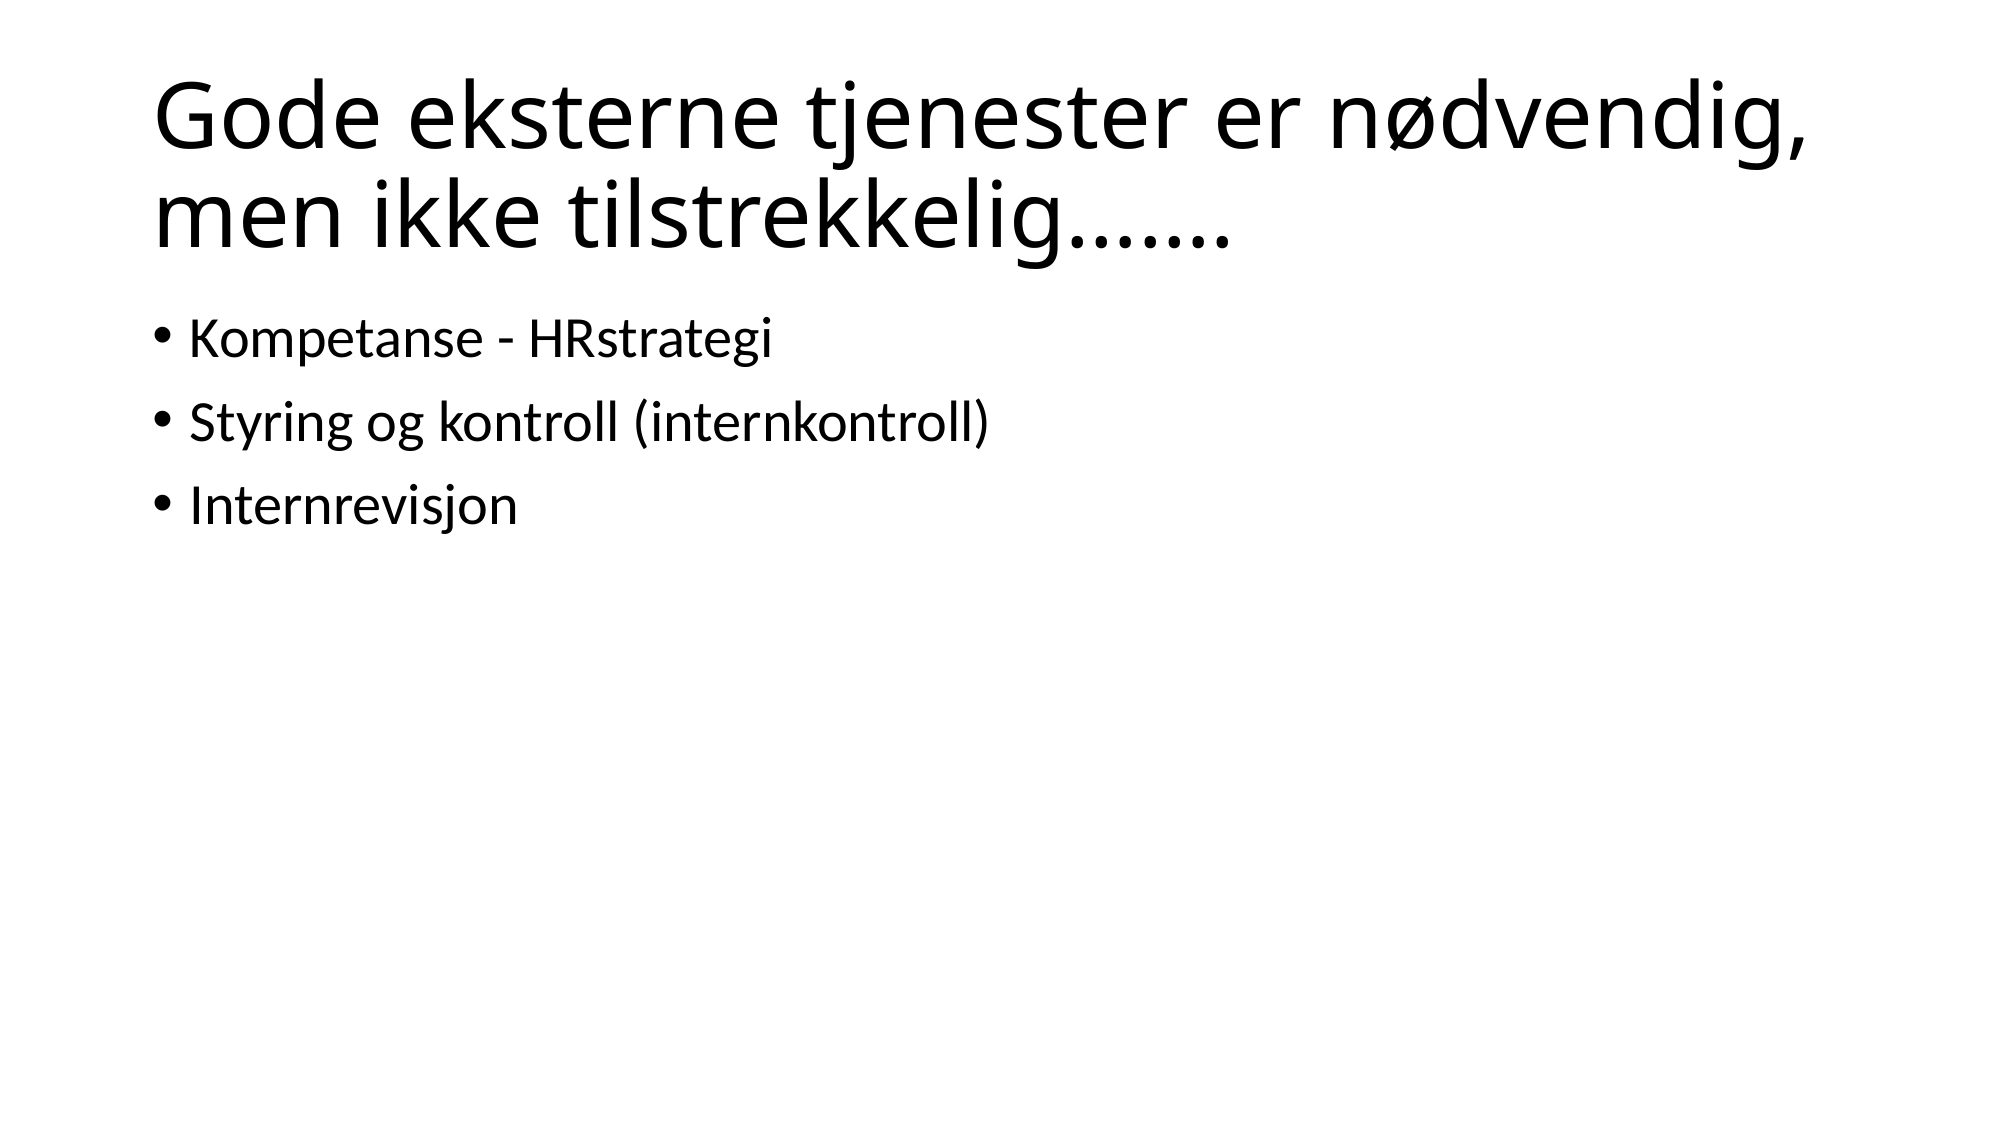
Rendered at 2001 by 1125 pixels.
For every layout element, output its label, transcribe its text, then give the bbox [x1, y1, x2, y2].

title Gode eksterne tjenester er nødvendig, men ikke tilstrekkelig……. [137, 59, 1863, 278]
list Kompetanse - HRstrategi Styring og kontroll (internkontroll) Internrevisjon [137, 299, 1863, 1014]
